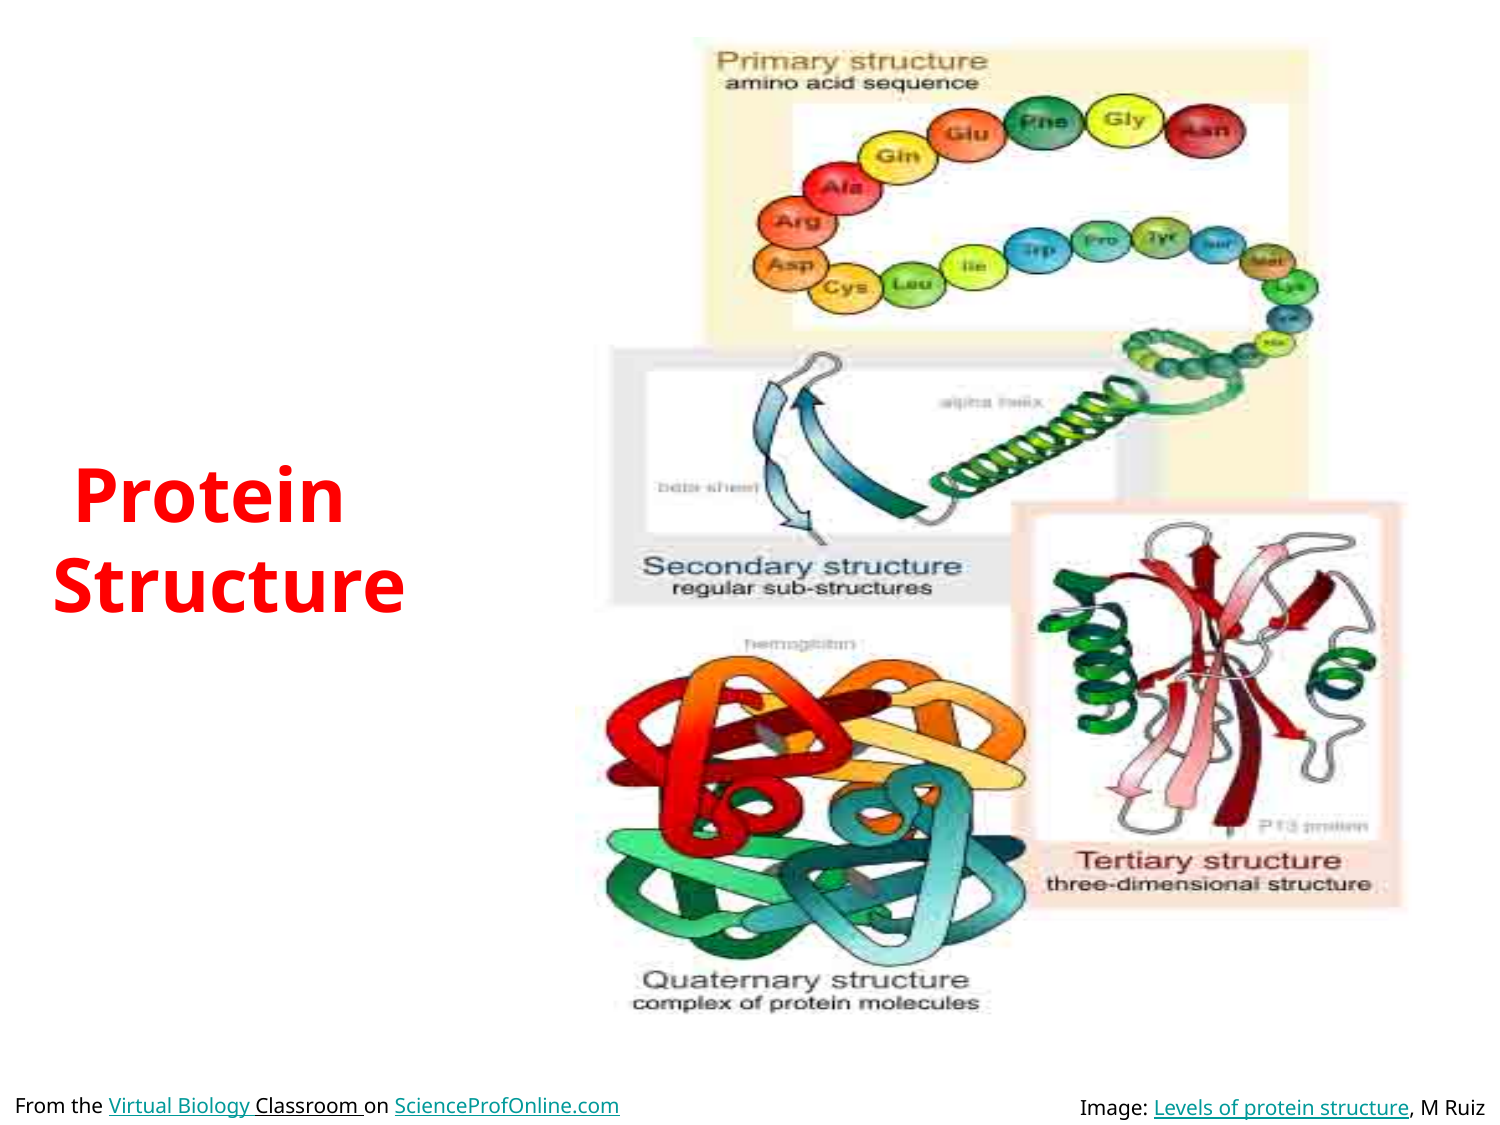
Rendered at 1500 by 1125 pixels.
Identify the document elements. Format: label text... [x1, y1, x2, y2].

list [574, 37, 1427, 1038]
title Protein Structure [37, 412, 425, 663]
text_box Image: Levels of protein structure, M Ruiz [1025, 1087, 1500, 1125]
text_box From the Virtual Biology Classroom on ScienceProfOnline.com [0, 1084, 738, 1125]
